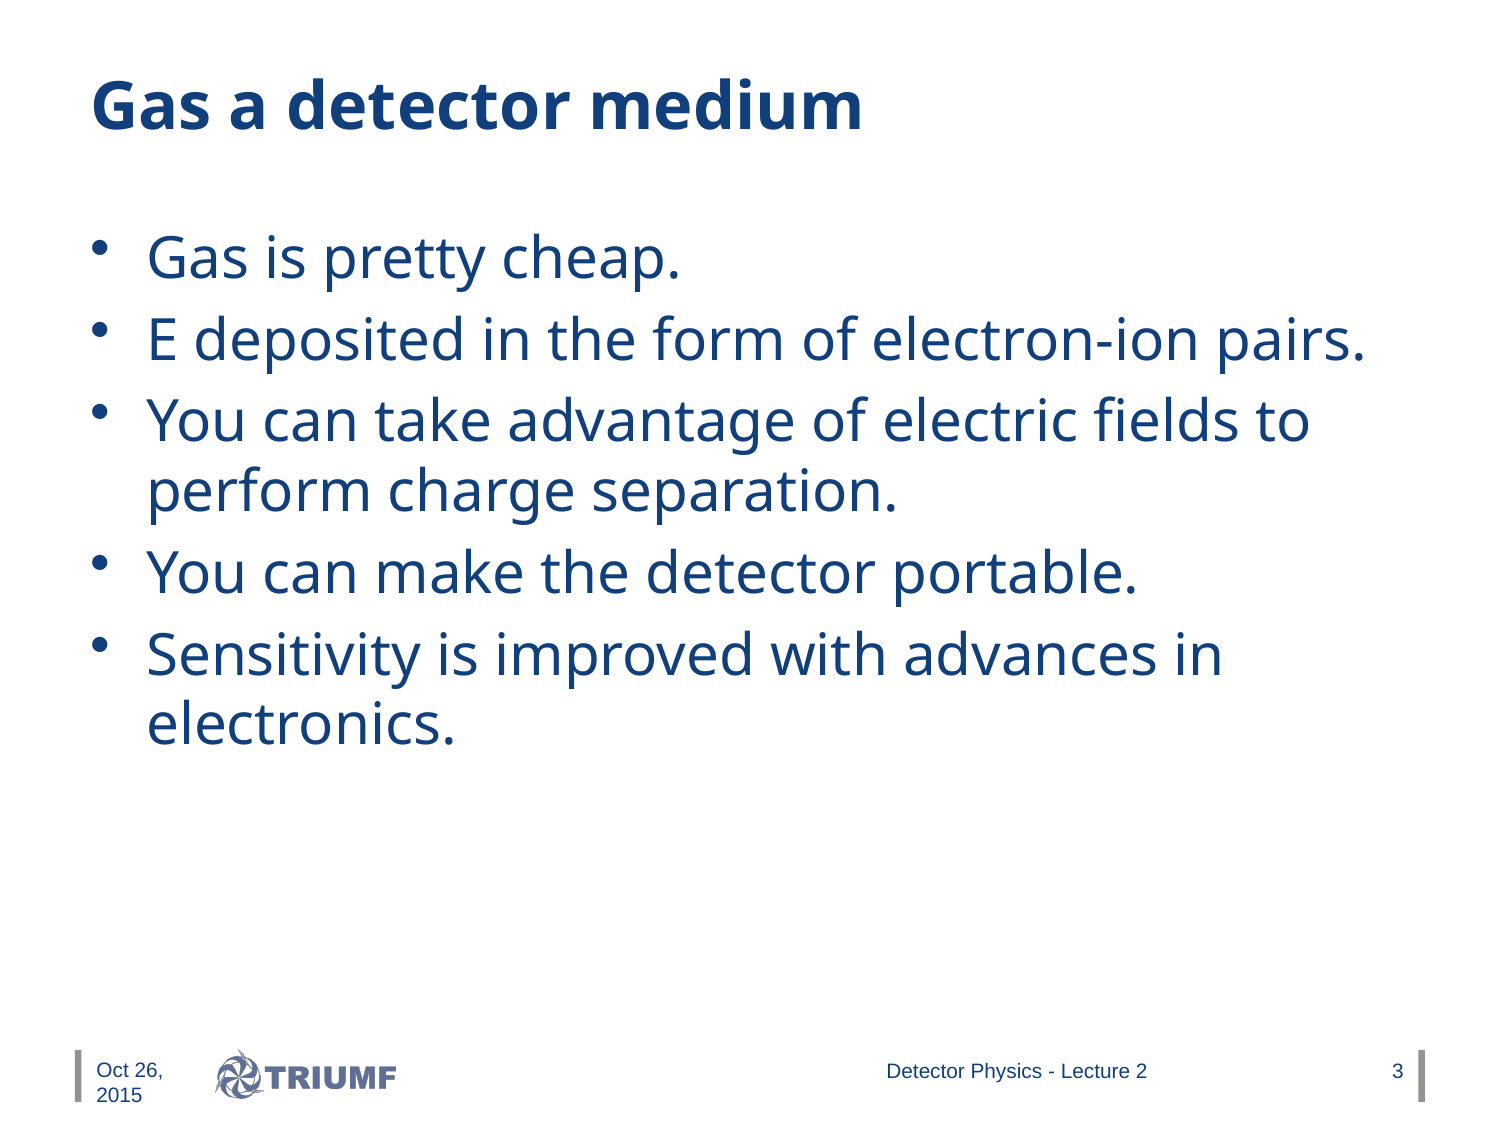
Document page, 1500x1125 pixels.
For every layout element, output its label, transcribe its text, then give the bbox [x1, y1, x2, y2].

title Gas a detector medium [74, 61, 1426, 162]
slide_number 3 [1182, 1049, 1419, 1125]
footer Detector Physics - Lecture 2 [394, 1049, 1163, 1125]
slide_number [81, 1048, 213, 1125]
list Gas is pretty cheap. E deposited in the form of electron-ion pairs. You can take advantage of electric fields to perform charge separation. You can make the detector portable. Sensitivity is improved with advances in electronics. [74, 212, 1426, 1001]
